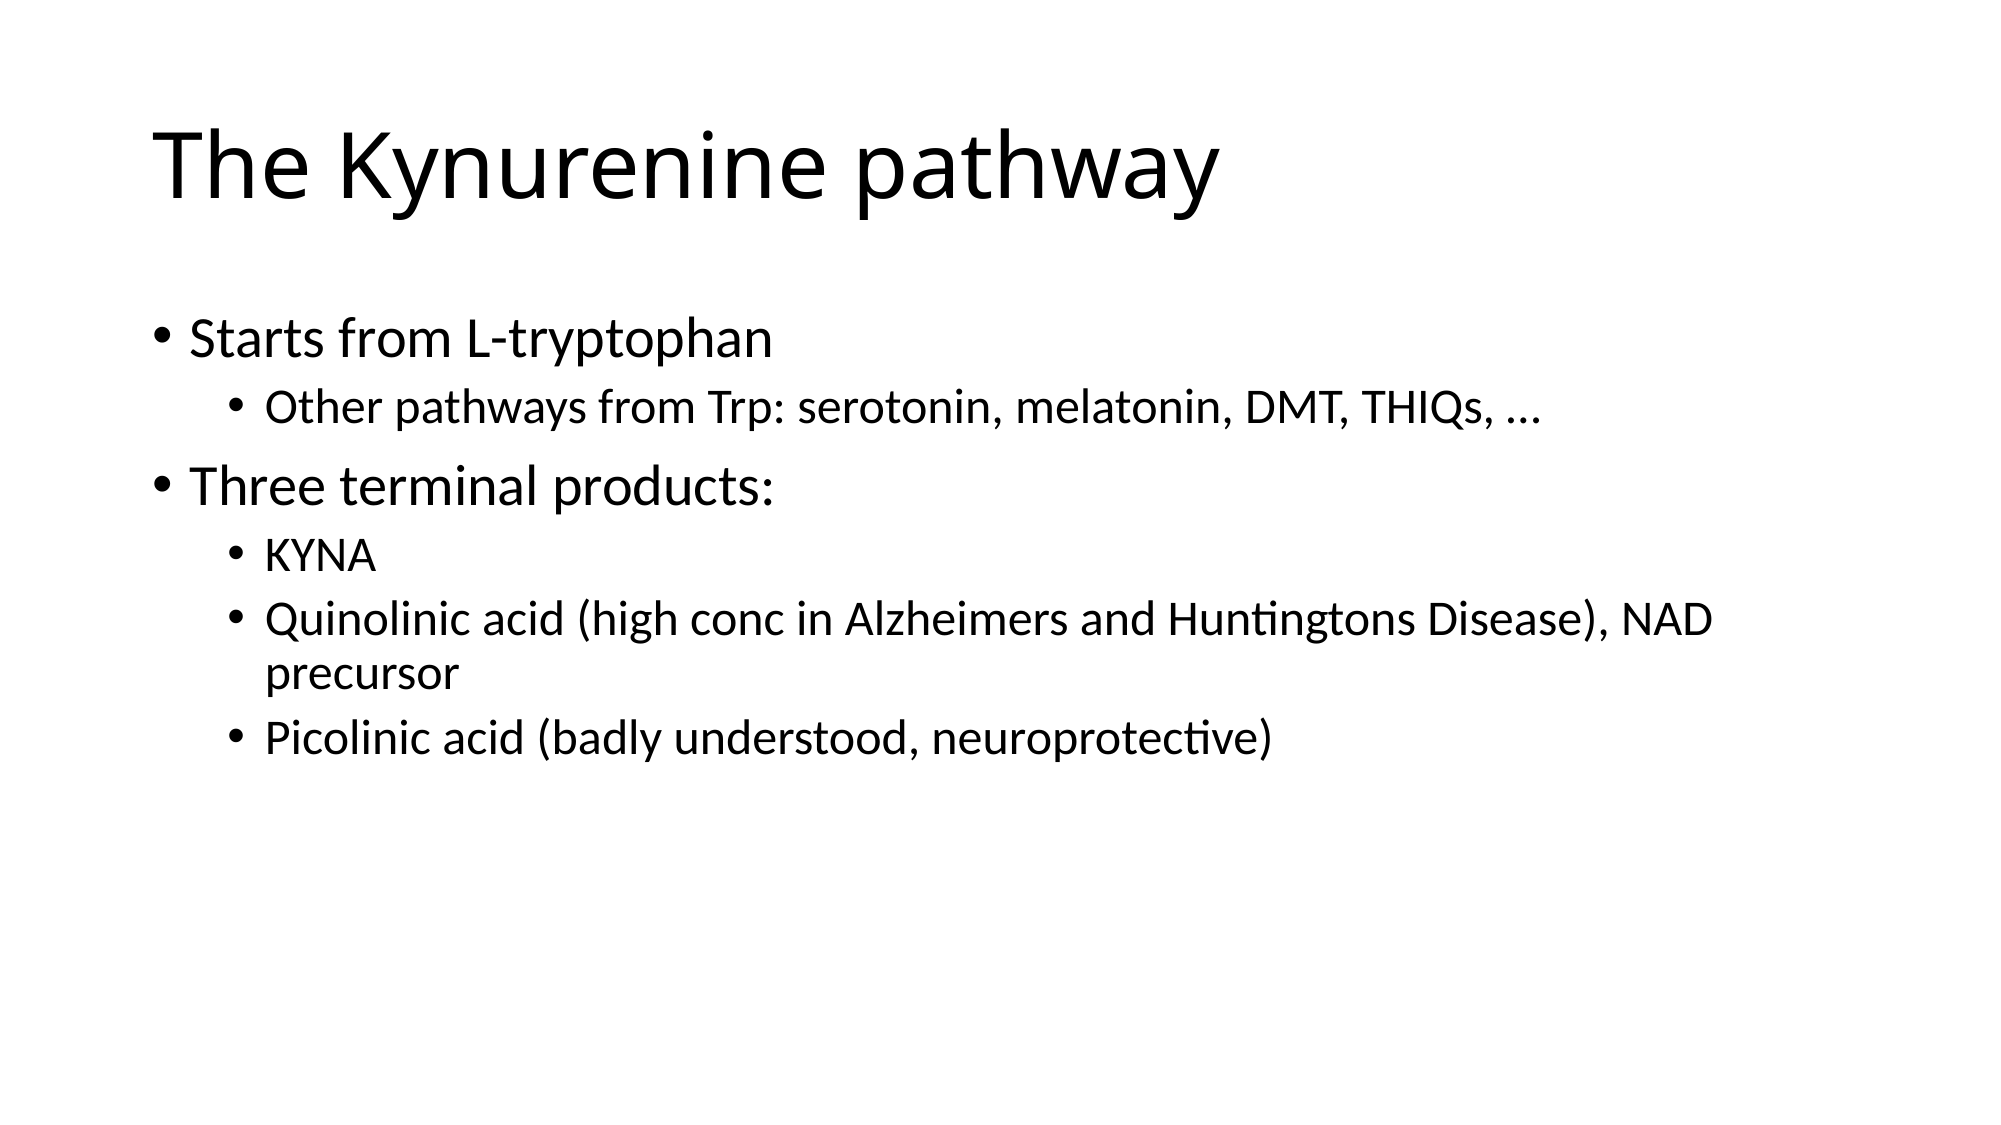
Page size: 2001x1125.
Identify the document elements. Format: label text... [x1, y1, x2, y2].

list Starts from L-tryptophan Other pathways from Trp: serotonin, melatonin, DMT, THIQs, … Three terminal products: KYNA Quinolinic acid (high conc in Alzheimers and Huntingtons Disease), NAD precursor Picolinic acid (badly understood, neuroprotective) [137, 299, 1863, 1014]
title The Kynurenine pathway [137, 59, 1863, 278]
